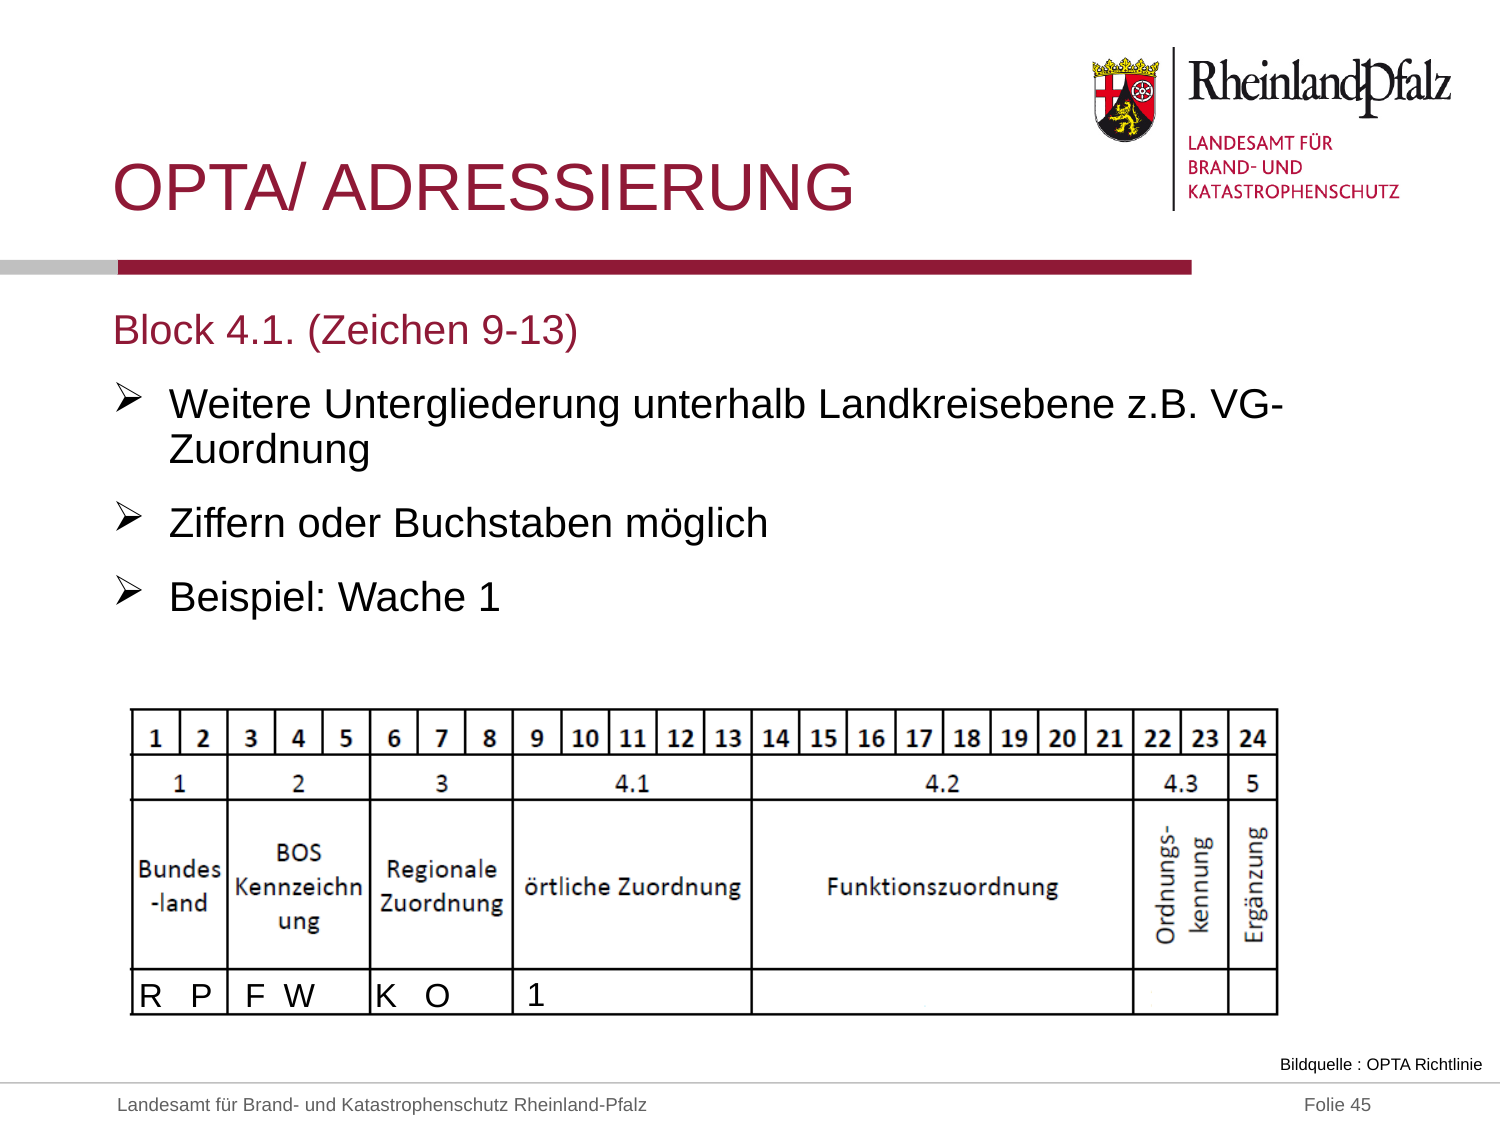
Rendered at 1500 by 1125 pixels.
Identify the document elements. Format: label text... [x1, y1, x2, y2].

list Block 4.1. (Zeichen 9-13) Weitere Untergliederung unterhalb Landkreisebene z.B. VG-Zuordnung Ziffern oder Buchstaben möglich Beispiel: Wache 1 [112, 308, 1382, 1059]
picture [100, 692, 1296, 1027]
text_box Bildquelle : OPTA Richtlinie [1265, 1046, 1498, 1082]
picture [1092, 47, 1451, 211]
title OPTA/ ADressierung [112, 71, 1071, 224]
